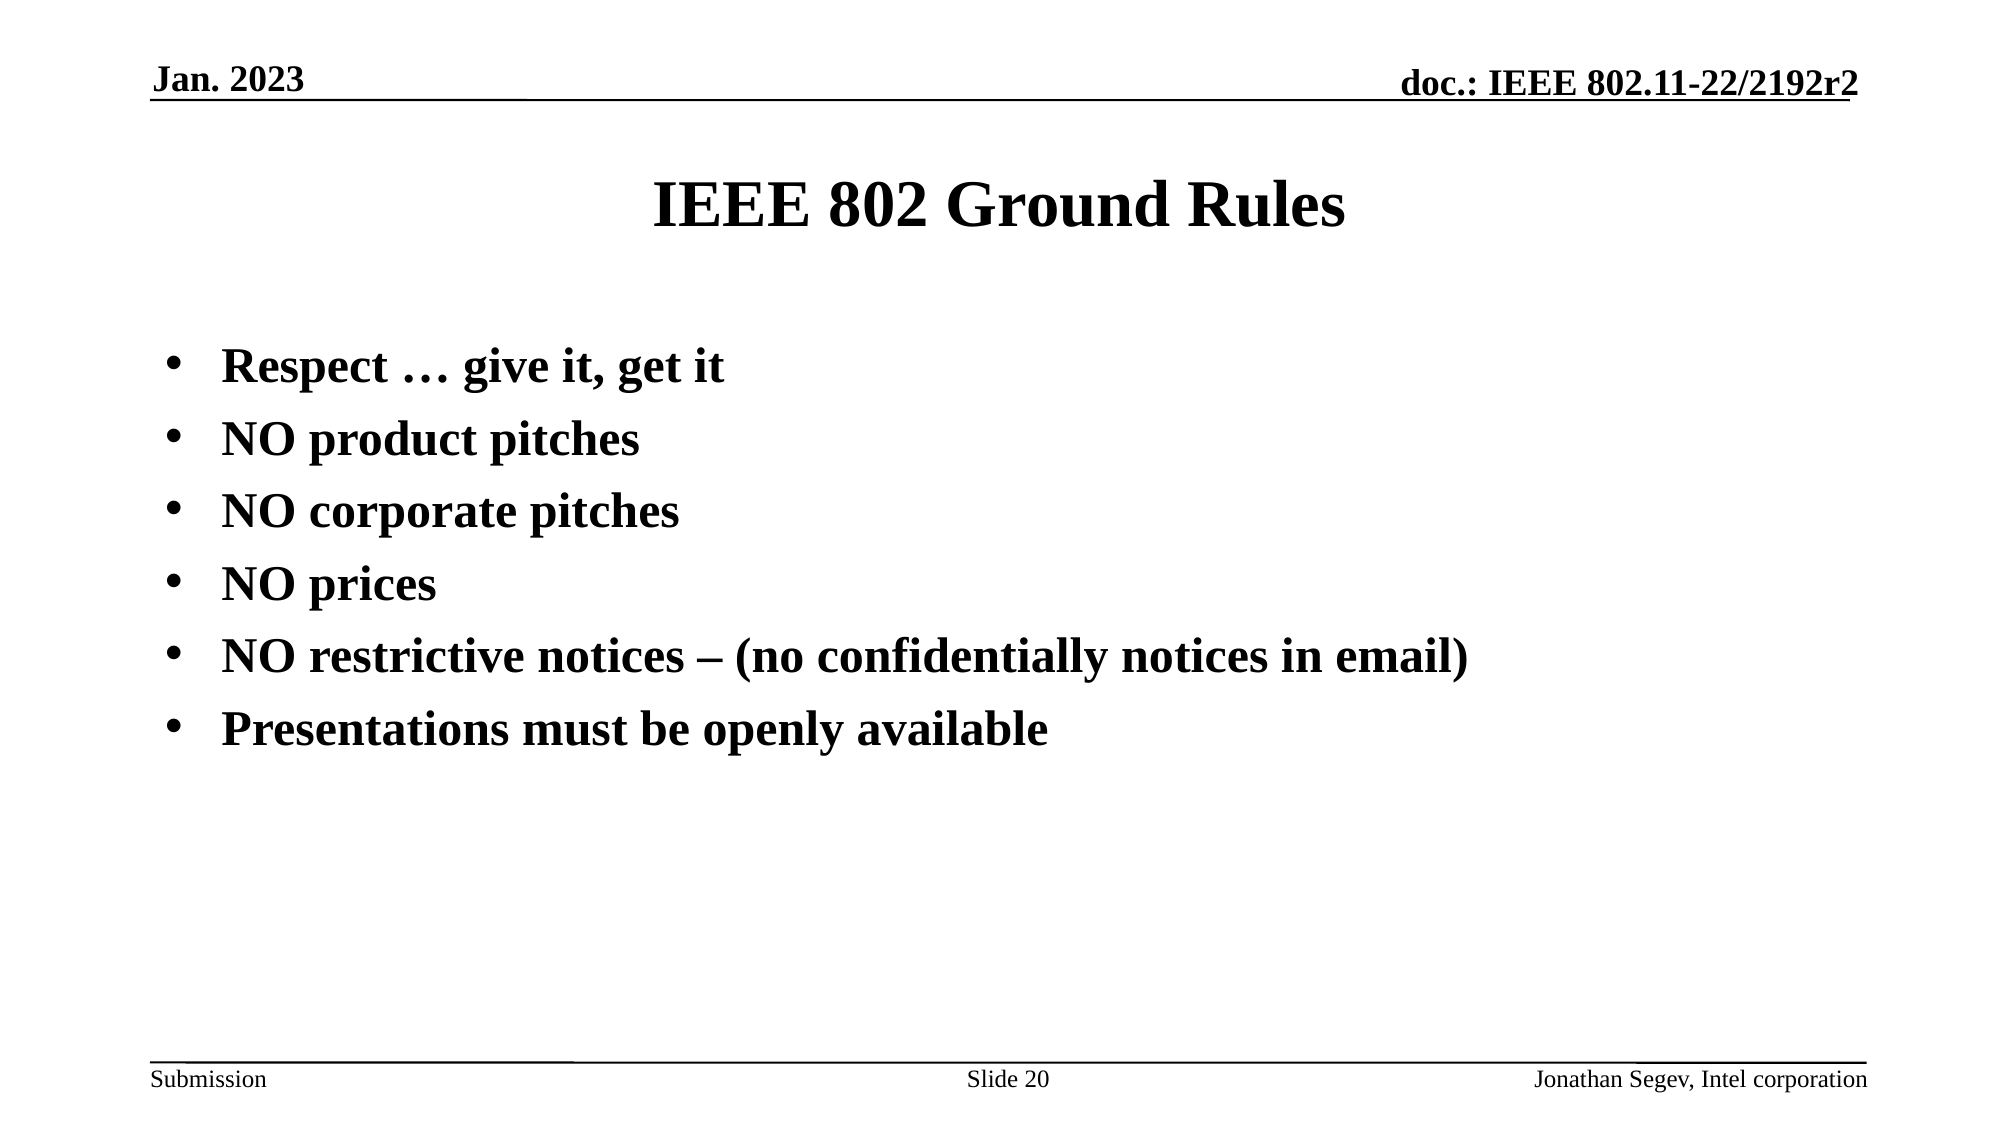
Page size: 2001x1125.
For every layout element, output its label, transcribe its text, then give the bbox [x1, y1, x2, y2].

slide_number Slide 20 [950, 1061, 1067, 1123]
footer Jonathan Segev, Intel corporation [1171, 1061, 1869, 1093]
list Respect … give it, get it NO product pitches NO corporate pitches NO prices NO restrictive notices – (no confidentially notices in email) Presentations must be openly available [149, 324, 1850, 1000]
title IEEE 802 Ground Rules [149, 112, 1850, 288]
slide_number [152, 54, 563, 100]
